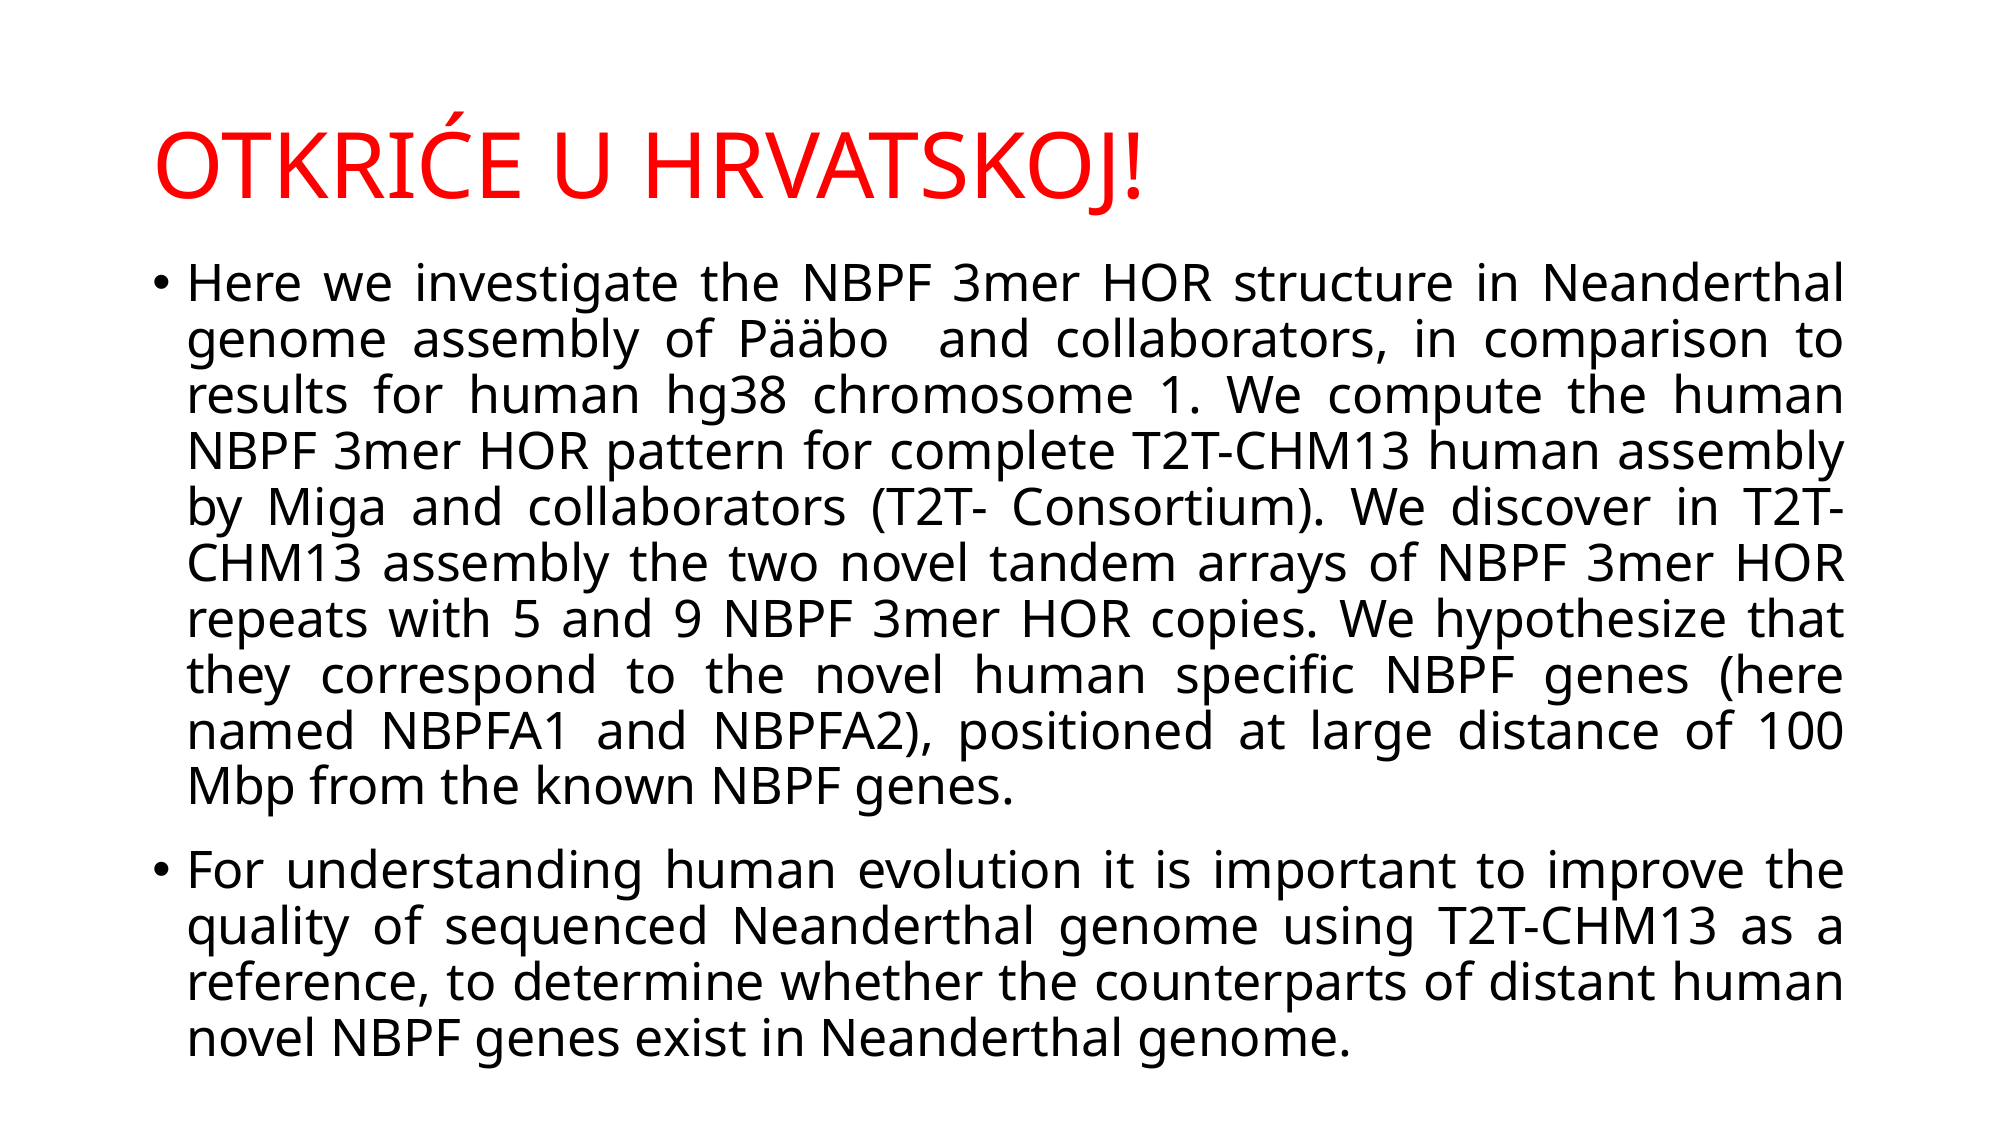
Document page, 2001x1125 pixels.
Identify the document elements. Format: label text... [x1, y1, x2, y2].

list Here we investigate the NBPF 3mer HOR structure in Neanderthal genome assembly of Pääbo and collaborators, in comparison to results for human hg38 chromosome 1. We compute the human NBPF 3mer HOR pattern for complete T2T-CHM13 human assembly by Miga and collaborators (T2T- Consortium). We discover in T2T-CHM13 assembly the two novel tandem arrays of NBPF 3mer HOR repeats with 5 and 9 NBPF 3mer HOR copies. We hypothesize that they correspond to the novel human specific NBPF genes (here named NBPFA1 and NBPFA2), positioned at large distance of 100 Mbp from the known NBPF genes. For understanding human evolution it is important to improve the quality of sequenced Neanderthal genome using T2T-CHM13 as a reference, to determine whether the counterparts of distant human novel NBPF genes exist in Neanderthal genome. [137, 249, 1863, 1093]
title OTKRIĆE U HRVATSKOJ! [137, 59, 1863, 249]
